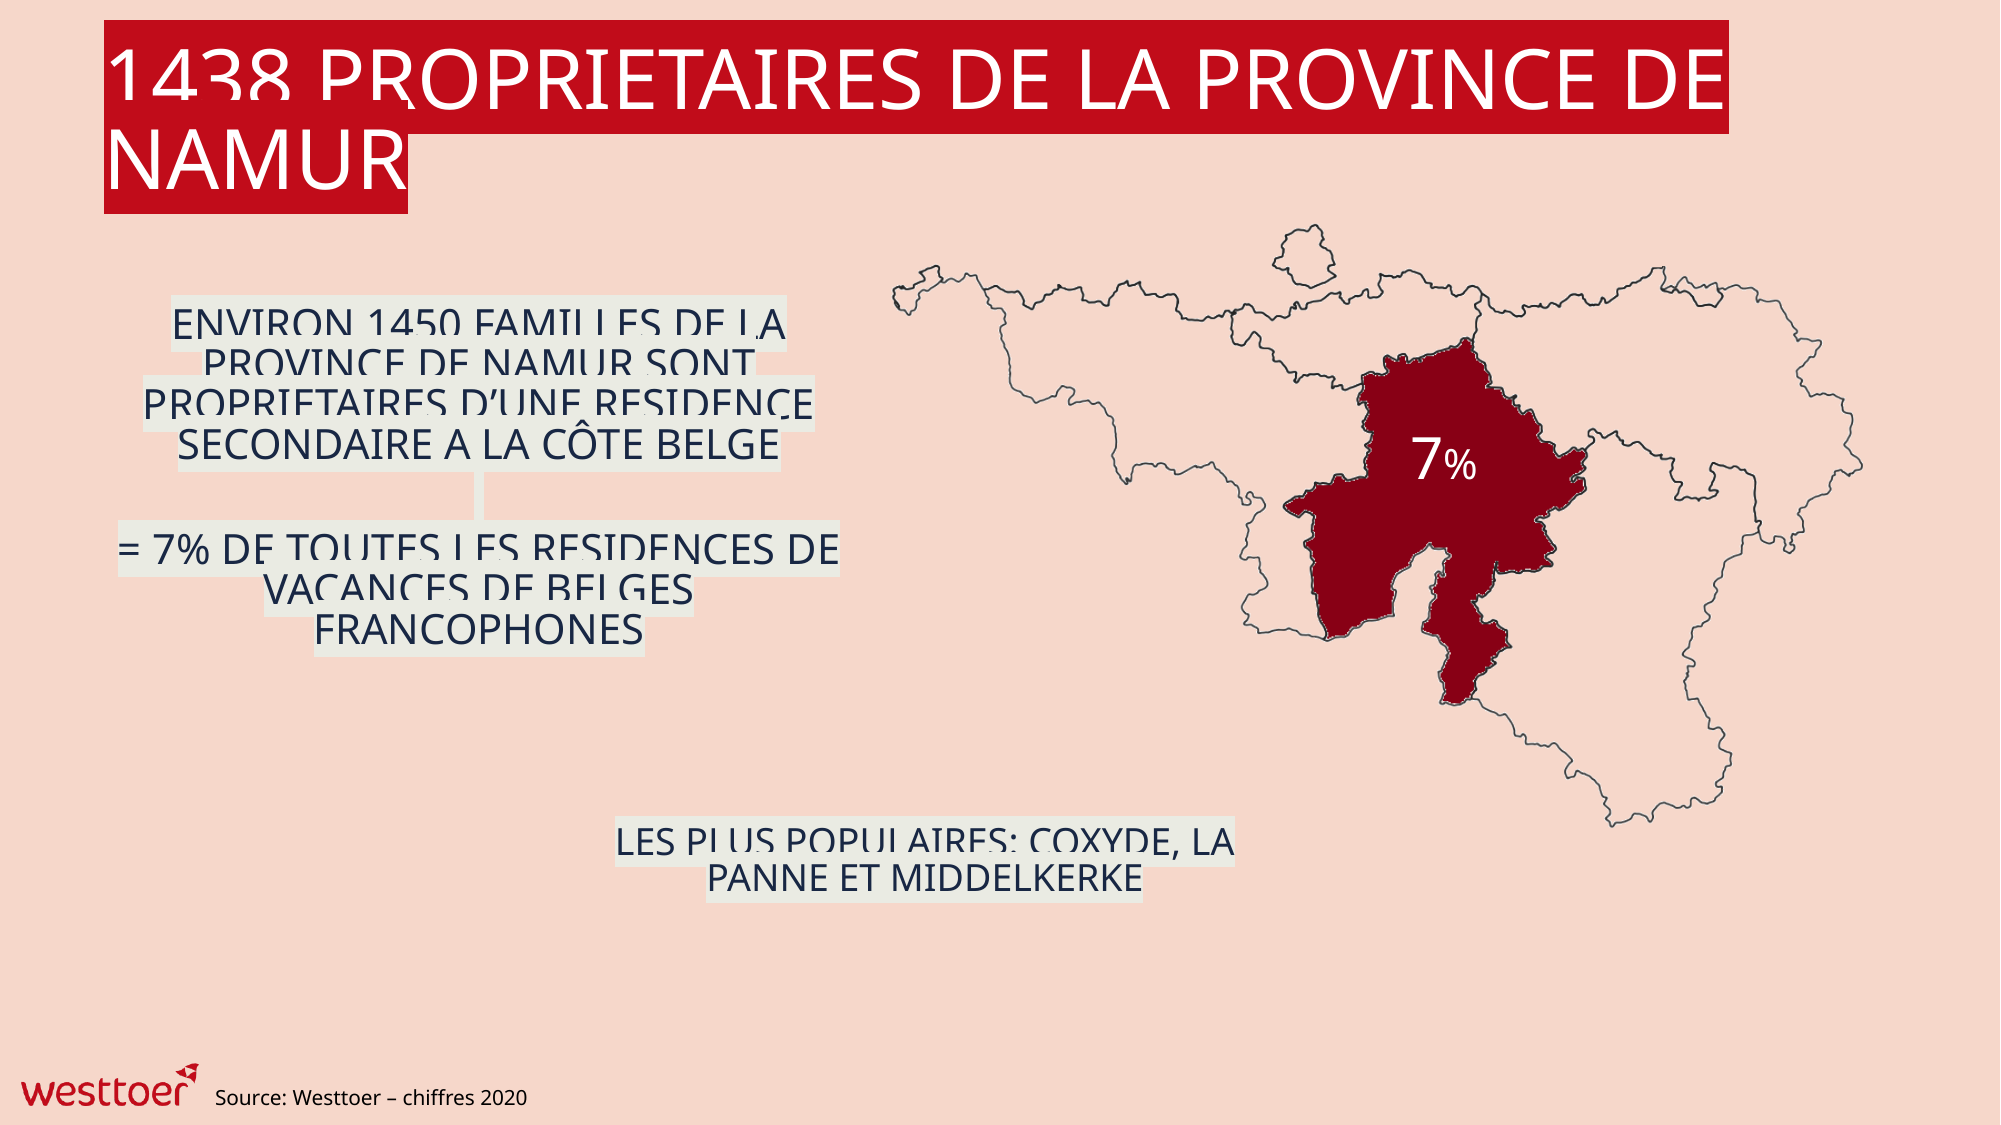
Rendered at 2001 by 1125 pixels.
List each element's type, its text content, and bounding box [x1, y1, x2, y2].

text_box 1438 PROPRIETAIRES DE LA PROVINCE DE NAMUR [88, 38, 1985, 213]
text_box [877, 216, 1881, 848]
text_box ENVIRON 1450 FAMILLES DE LA PROVINCE DE NAMUR SONT PROPRIETAIRES D’UNE RESIDENCE SECONDAIRE A LA CÔTE BELGE = 7% DE TOUTES LES RESIDENCES DE VACANCES DE BELGES FRANCOPHONES [88, 300, 870, 660]
text_box LES PLUS POPULAIRES: COXYDE, LA PANNE ET MIDDELKERKE [545, 819, 1304, 907]
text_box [21, 1063, 878, 1119]
